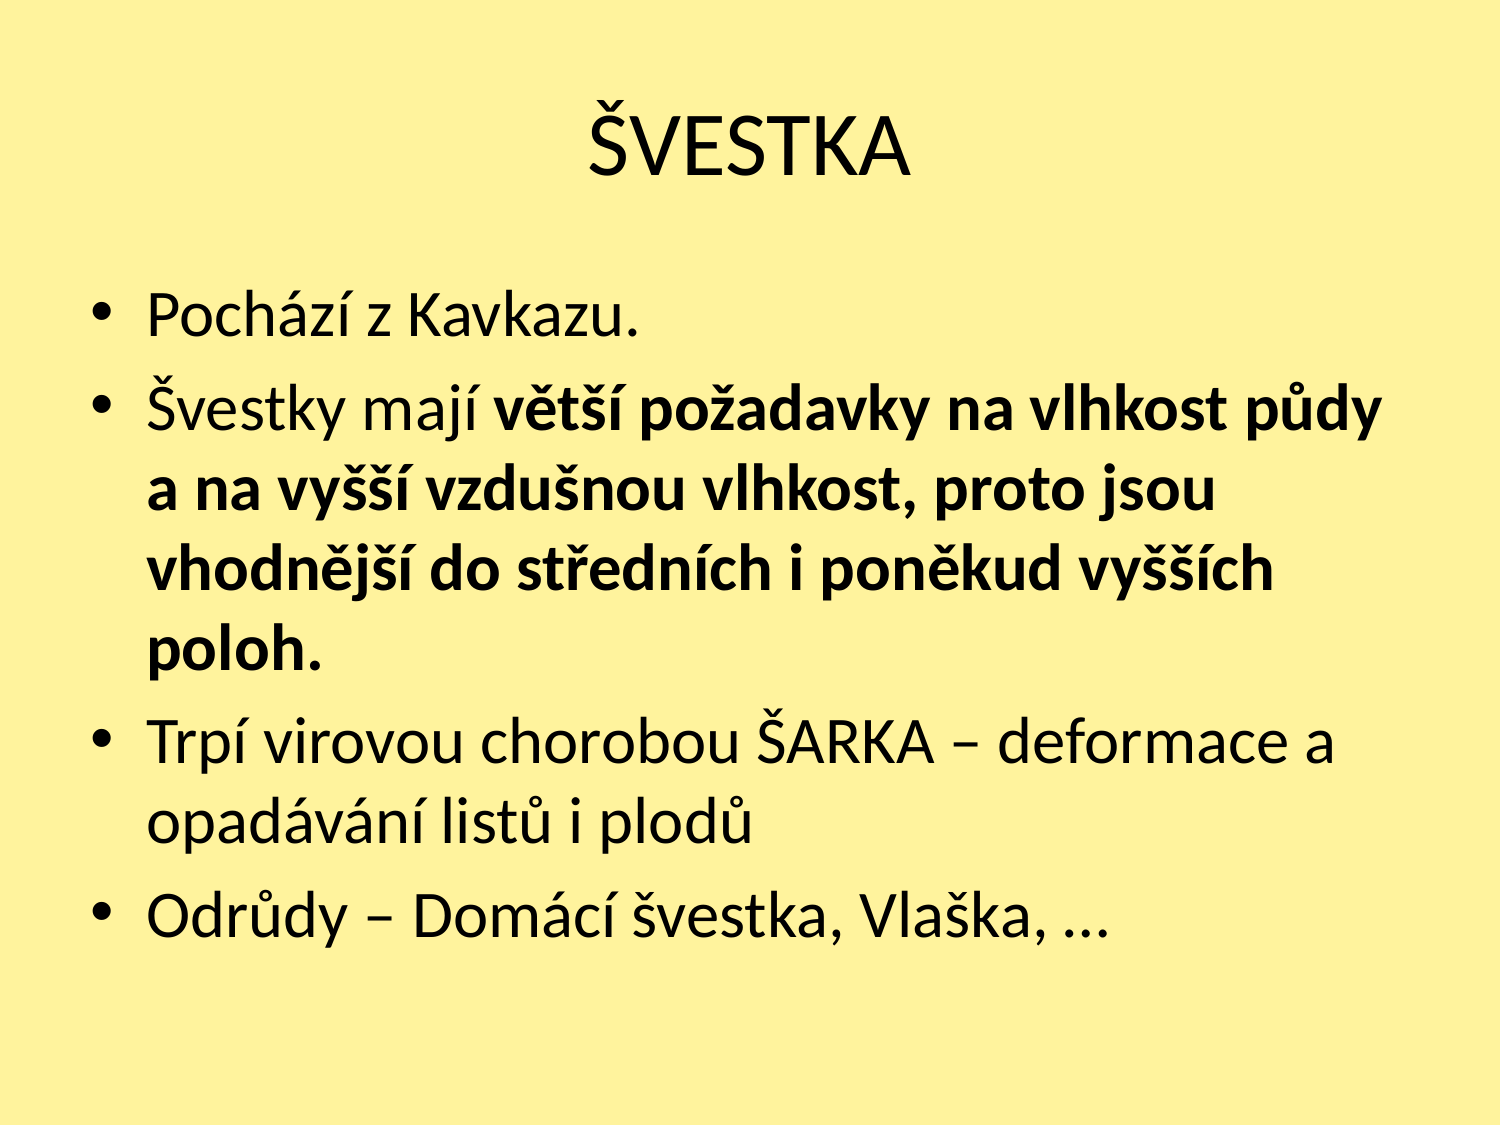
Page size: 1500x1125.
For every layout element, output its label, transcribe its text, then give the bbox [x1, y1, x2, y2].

title ŠVESTKA [75, 45, 1425, 233]
list Pochází z Kavkazu. Švestky mají větší požadavky na vlhkost půdy a na vyšší vzdušnou vlhkost, proto jsou vhodnější do středních i poněkud vyšších poloh. Trpí virovou chorobou ŠARKA – deformace a opadávání listů i plodů Odrůdy – Domácí švestka, Vlaška, … [75, 262, 1425, 1005]
